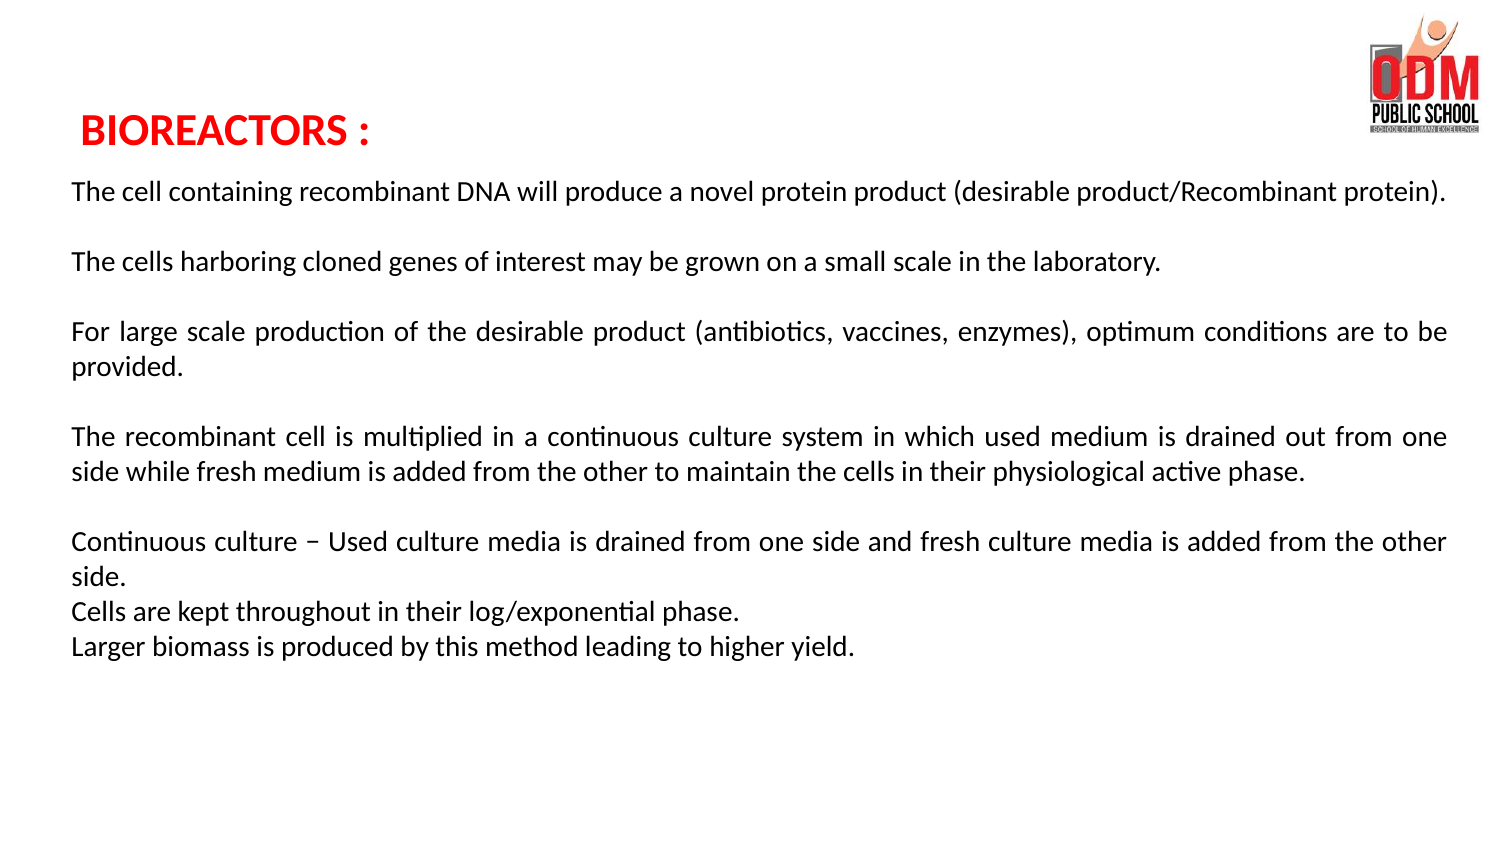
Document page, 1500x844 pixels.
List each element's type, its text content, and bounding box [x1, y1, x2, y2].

text_box The cell containing recombinant DNA will produce a novel protein product (desirable product/Recombinant protein). The cells harboring cloned genes of interest may be grown on a small scale in the laboratory. For large scale production of the desirable product (antibiotics, vaccines, enzymes), optimum conditions are to be provided. The recombinant cell is multiplied in a continuous culture system in which used medium is drained out from one side while fresh medium is added from the other to maintain the cells in their physiological active phase. Continuous culture − Used culture media is drained from one side and fresh culture media is added from the other side. Cells are kept throughout in their log/exponential phase. Larger biomass is produced by this method leading to higher yield. [56, 165, 1464, 705]
text_box [59, 142, 1433, 165]
picture [1347, 0, 1500, 153]
text_box BIOREACTORS : [65, 85, 1236, 142]
